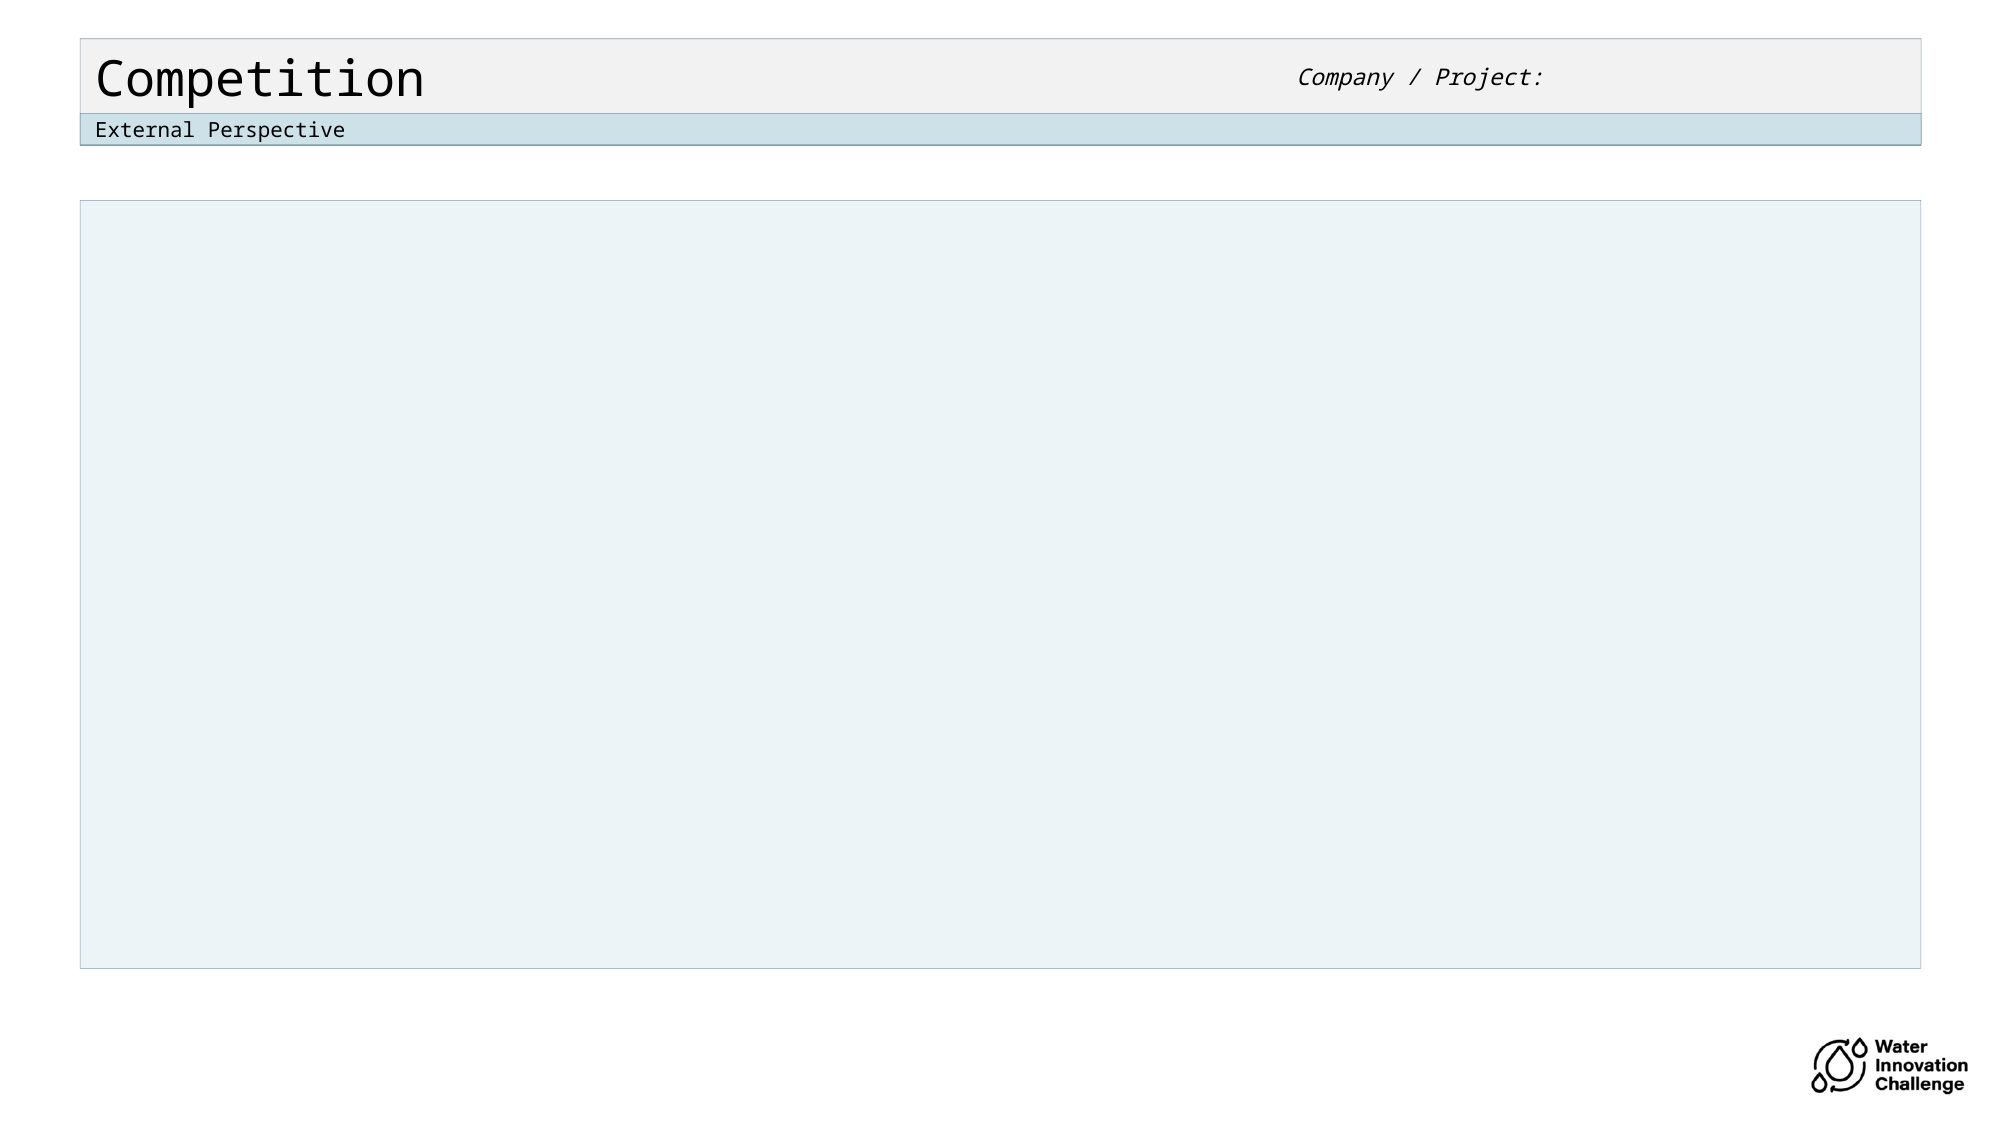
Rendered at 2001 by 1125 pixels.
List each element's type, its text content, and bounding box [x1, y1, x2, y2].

picture [1807, 1033, 1969, 1097]
text_box Company / Project: [1281, 54, 1633, 98]
text_box [79, 199, 1923, 970]
text_box Competition [80, 39, 1257, 115]
text_box [79, 37, 1923, 112]
text_box External Perspective [79, 112, 1923, 146]
